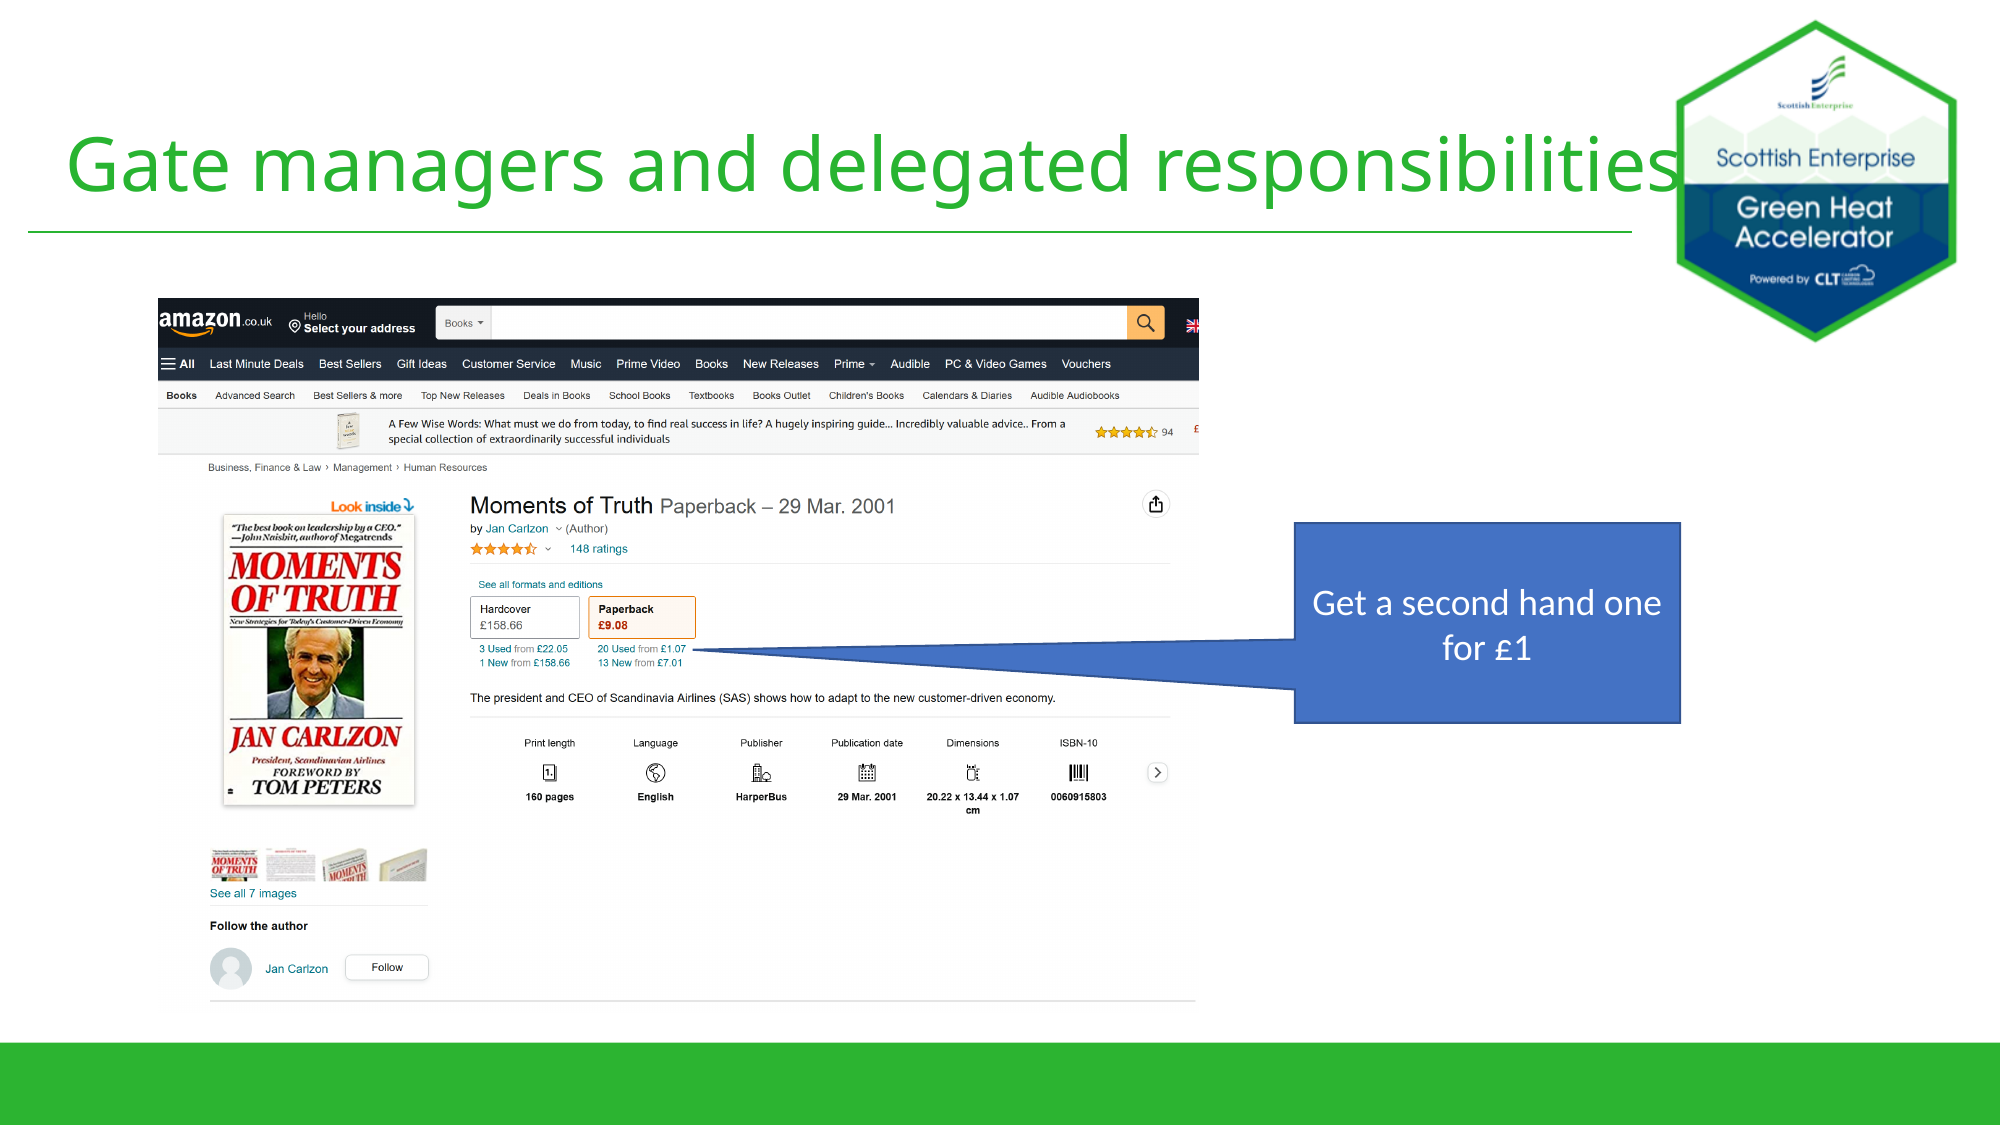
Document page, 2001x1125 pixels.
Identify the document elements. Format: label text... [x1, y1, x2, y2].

title Gate managers and delegated responsibilities [50, 58, 1776, 276]
picture [1632, 0, 1997, 344]
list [158, 298, 1199, 1013]
text_box Get a second hand one for £1 [1199, 522, 1682, 724]
